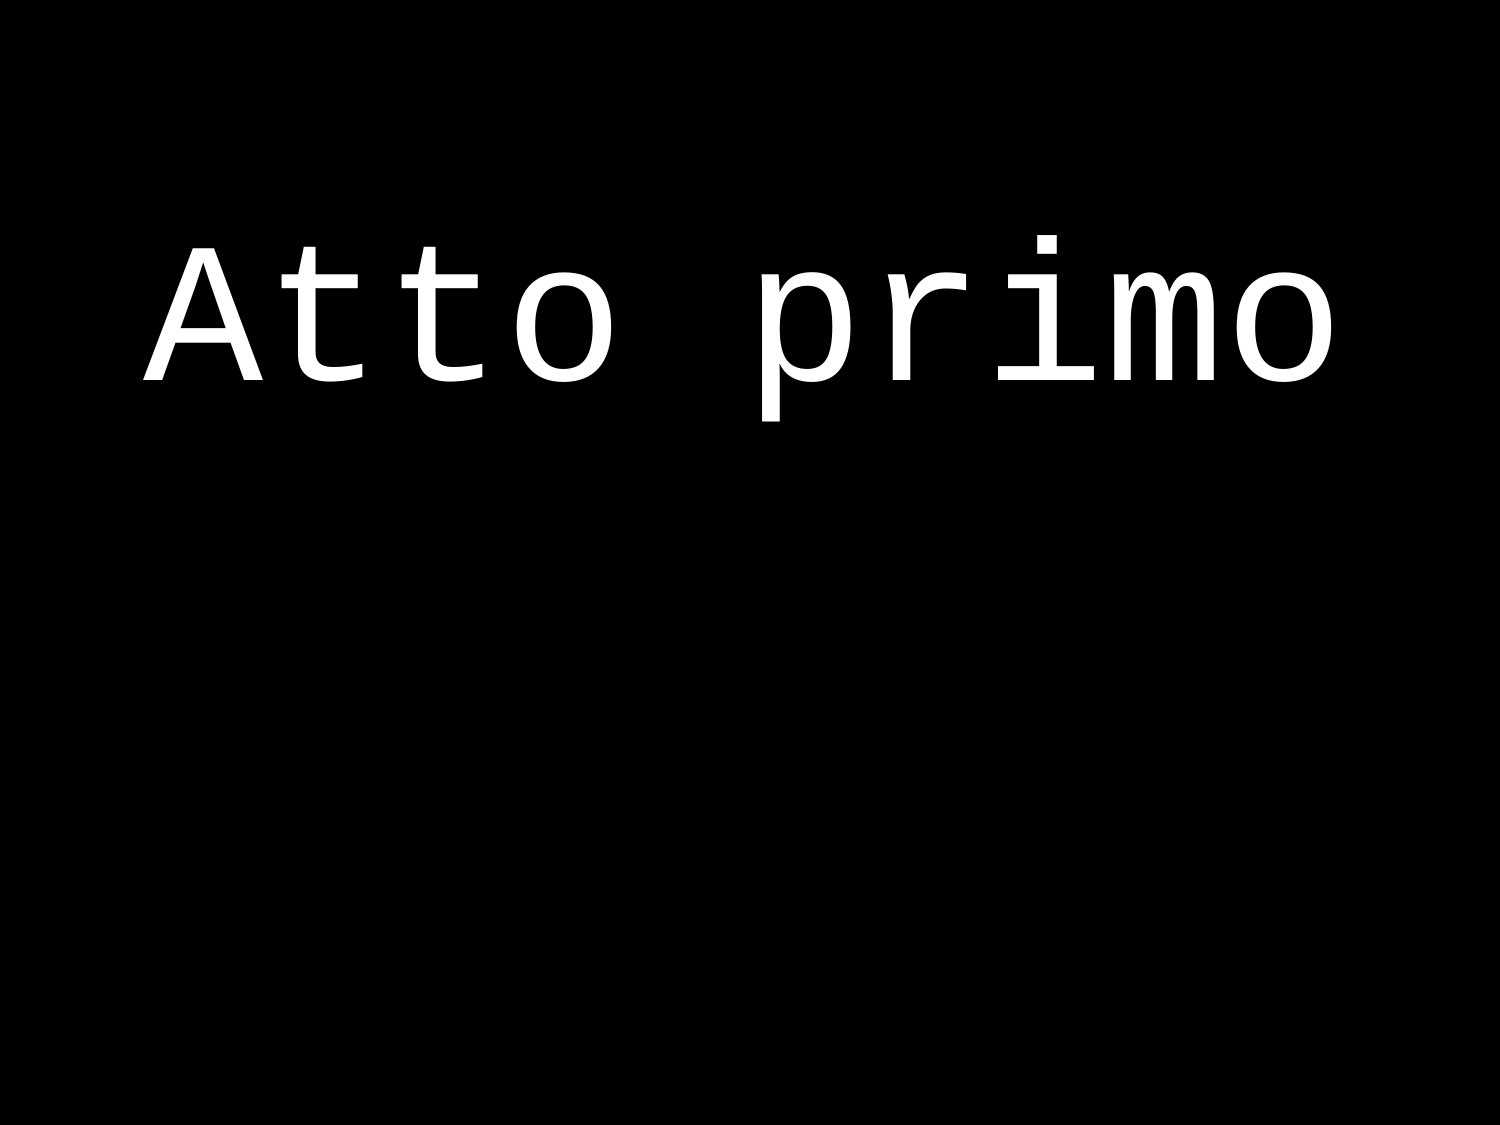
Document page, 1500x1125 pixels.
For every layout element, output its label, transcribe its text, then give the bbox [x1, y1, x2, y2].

text_box Atto primo [100, 172, 1388, 428]
